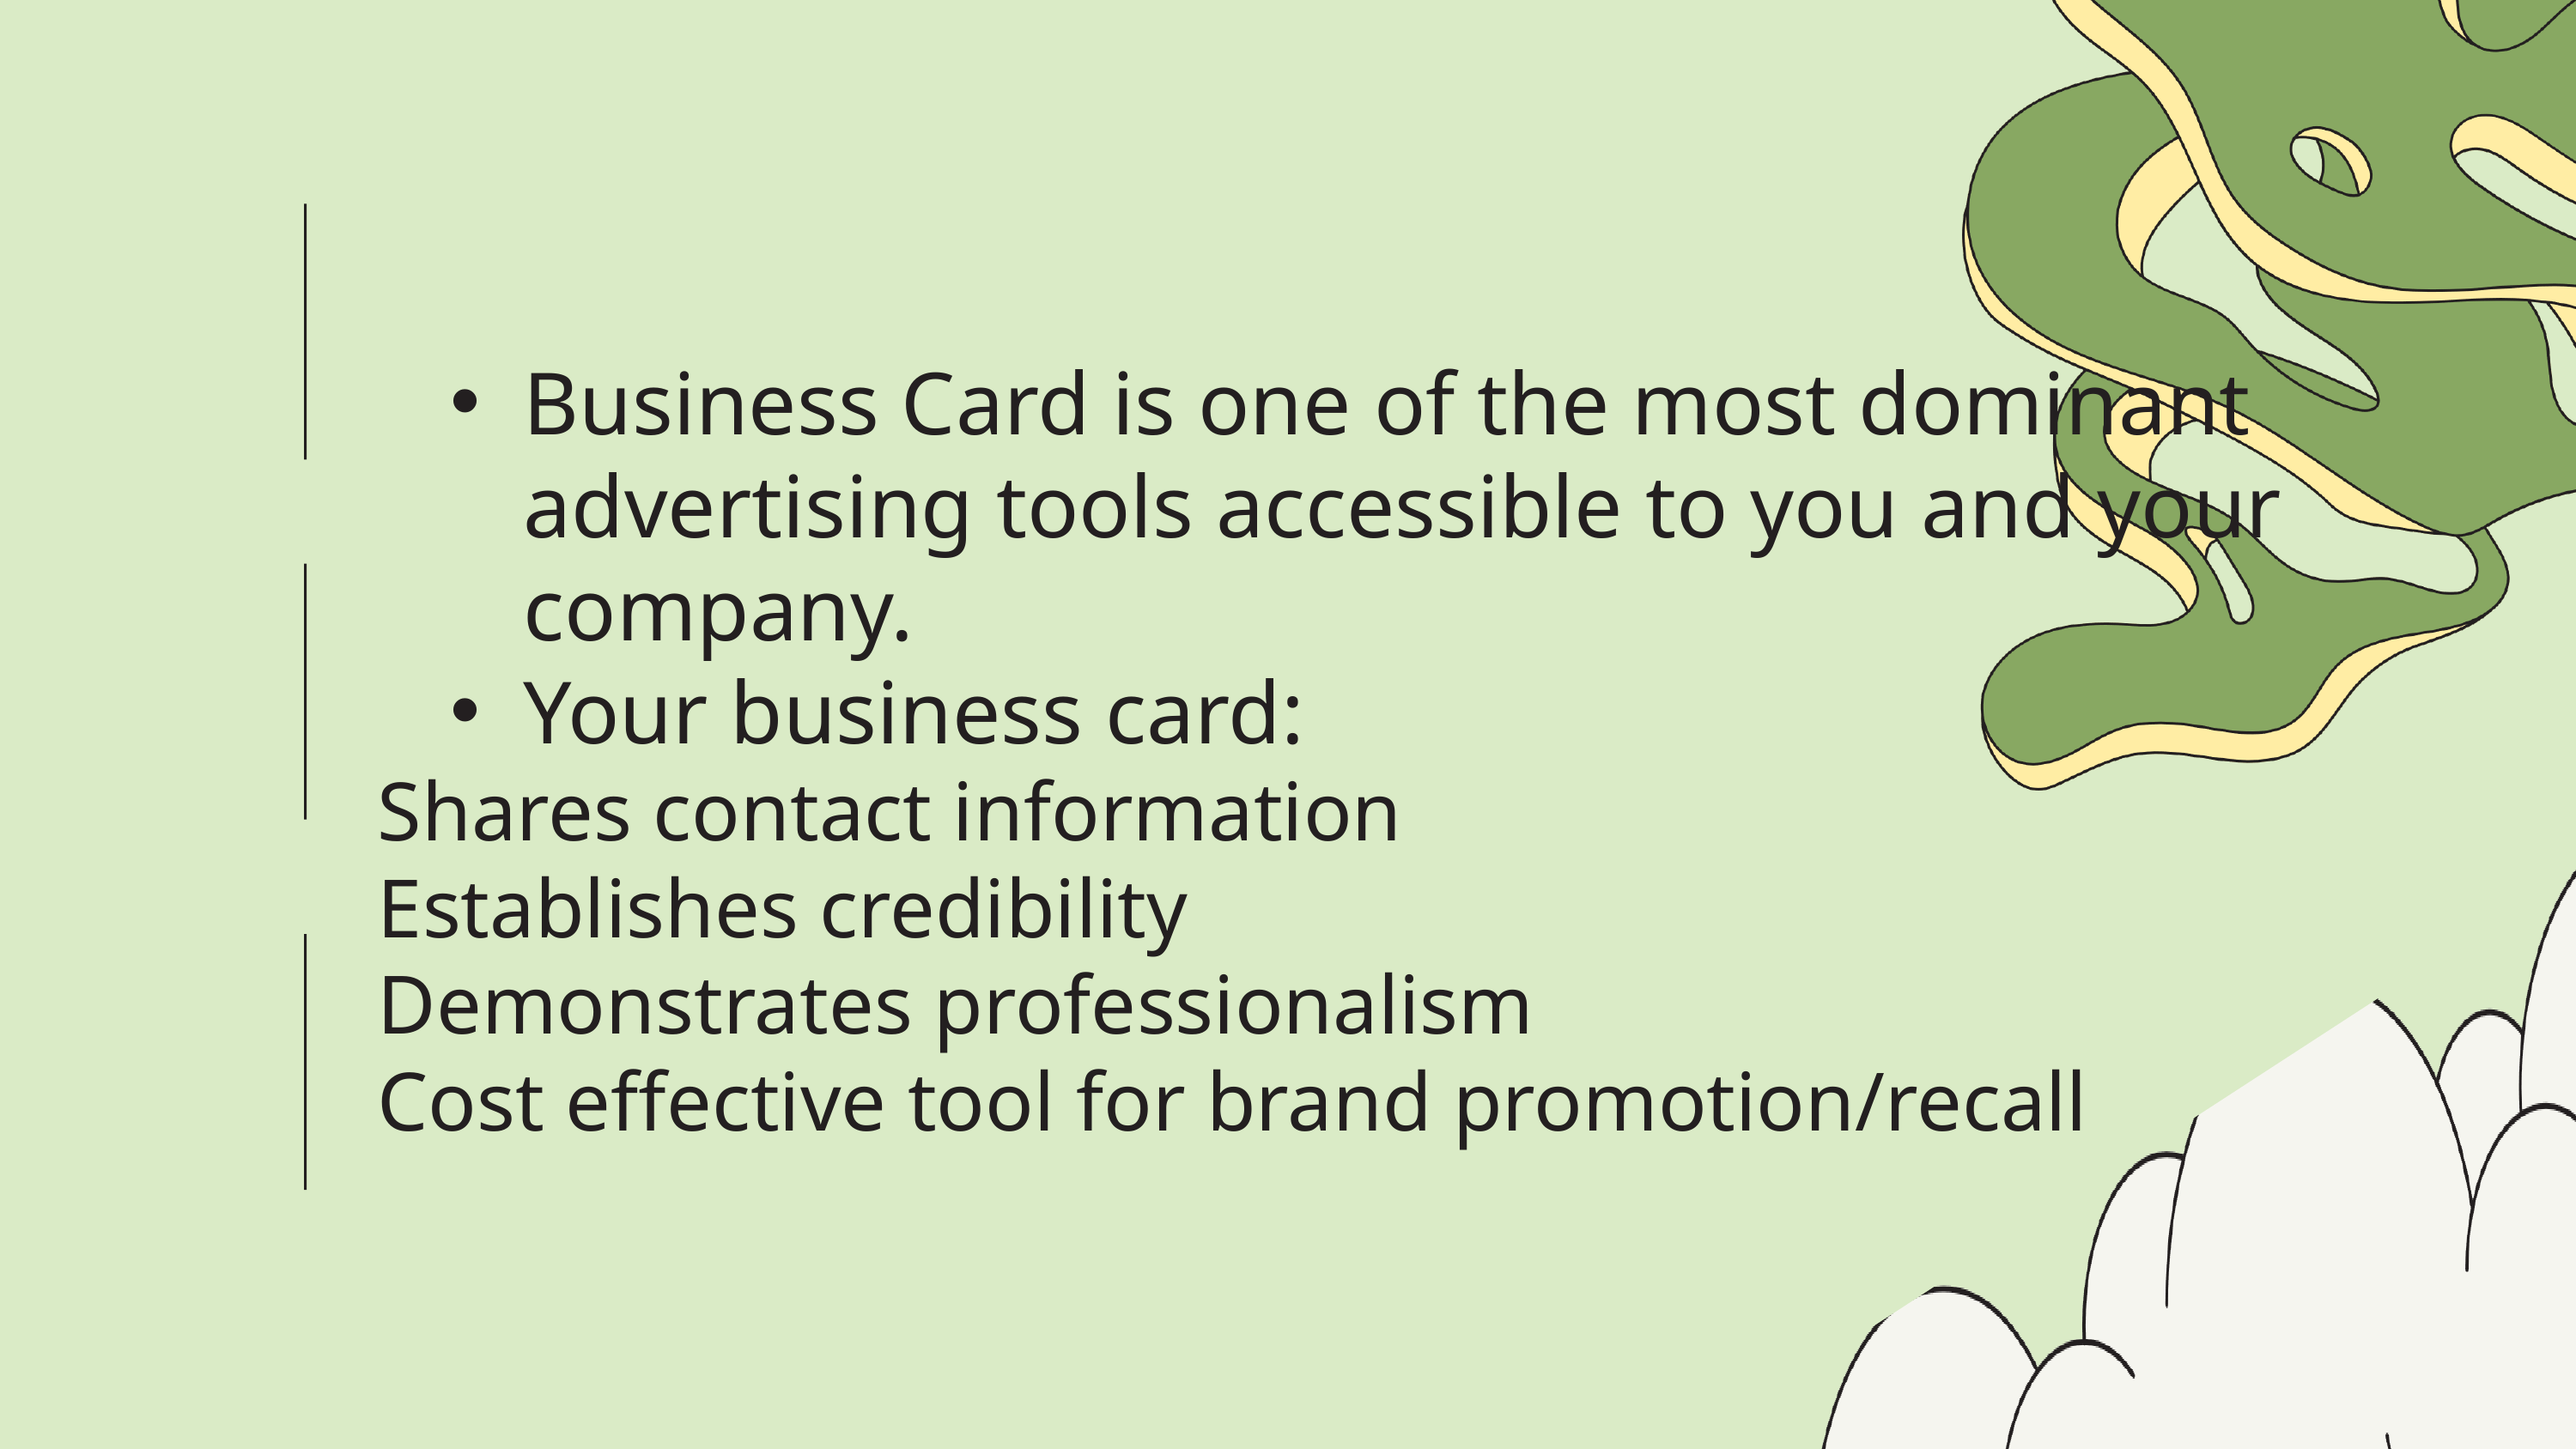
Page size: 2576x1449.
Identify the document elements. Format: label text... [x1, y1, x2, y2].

text_box [1684, 1147, 2576, 1449]
text_box Business Card is one of the most dominant advertising tools accessible to you and your company. Your business card: Shares contact information Establishes credibility Demonstrates professionalism Cost effective tool for brand promotion/recall [377, 348, 2576, 1147]
text_box [304, 934, 307, 1191]
text_box [304, 563, 307, 820]
text_box [1960, 0, 2576, 348]
text_box [304, 203, 307, 460]
